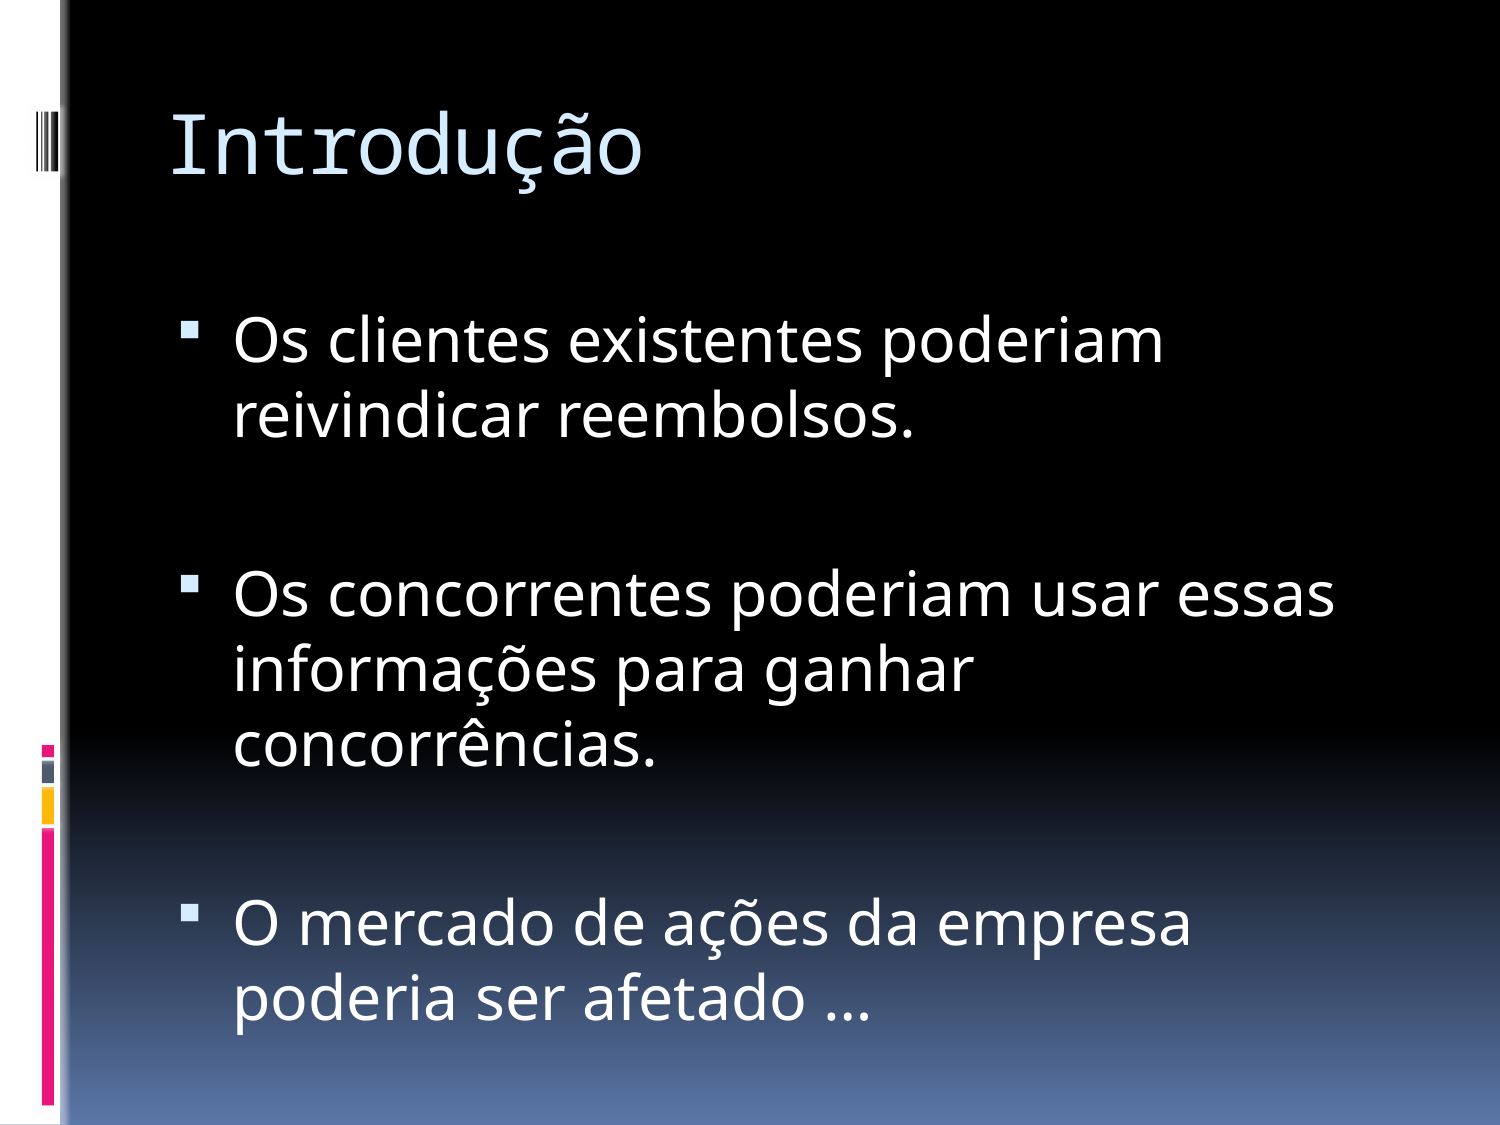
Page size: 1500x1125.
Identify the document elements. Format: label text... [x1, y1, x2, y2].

list Os clientes existentes poderiam reivindicar reembolsos. Os concorrentes poderiam usar essas informações para ganhar concorrências. O mercado de ações da empresa poderia ser afetado … [150, 292, 1425, 1043]
title Introdução [150, 83, 1425, 234]
